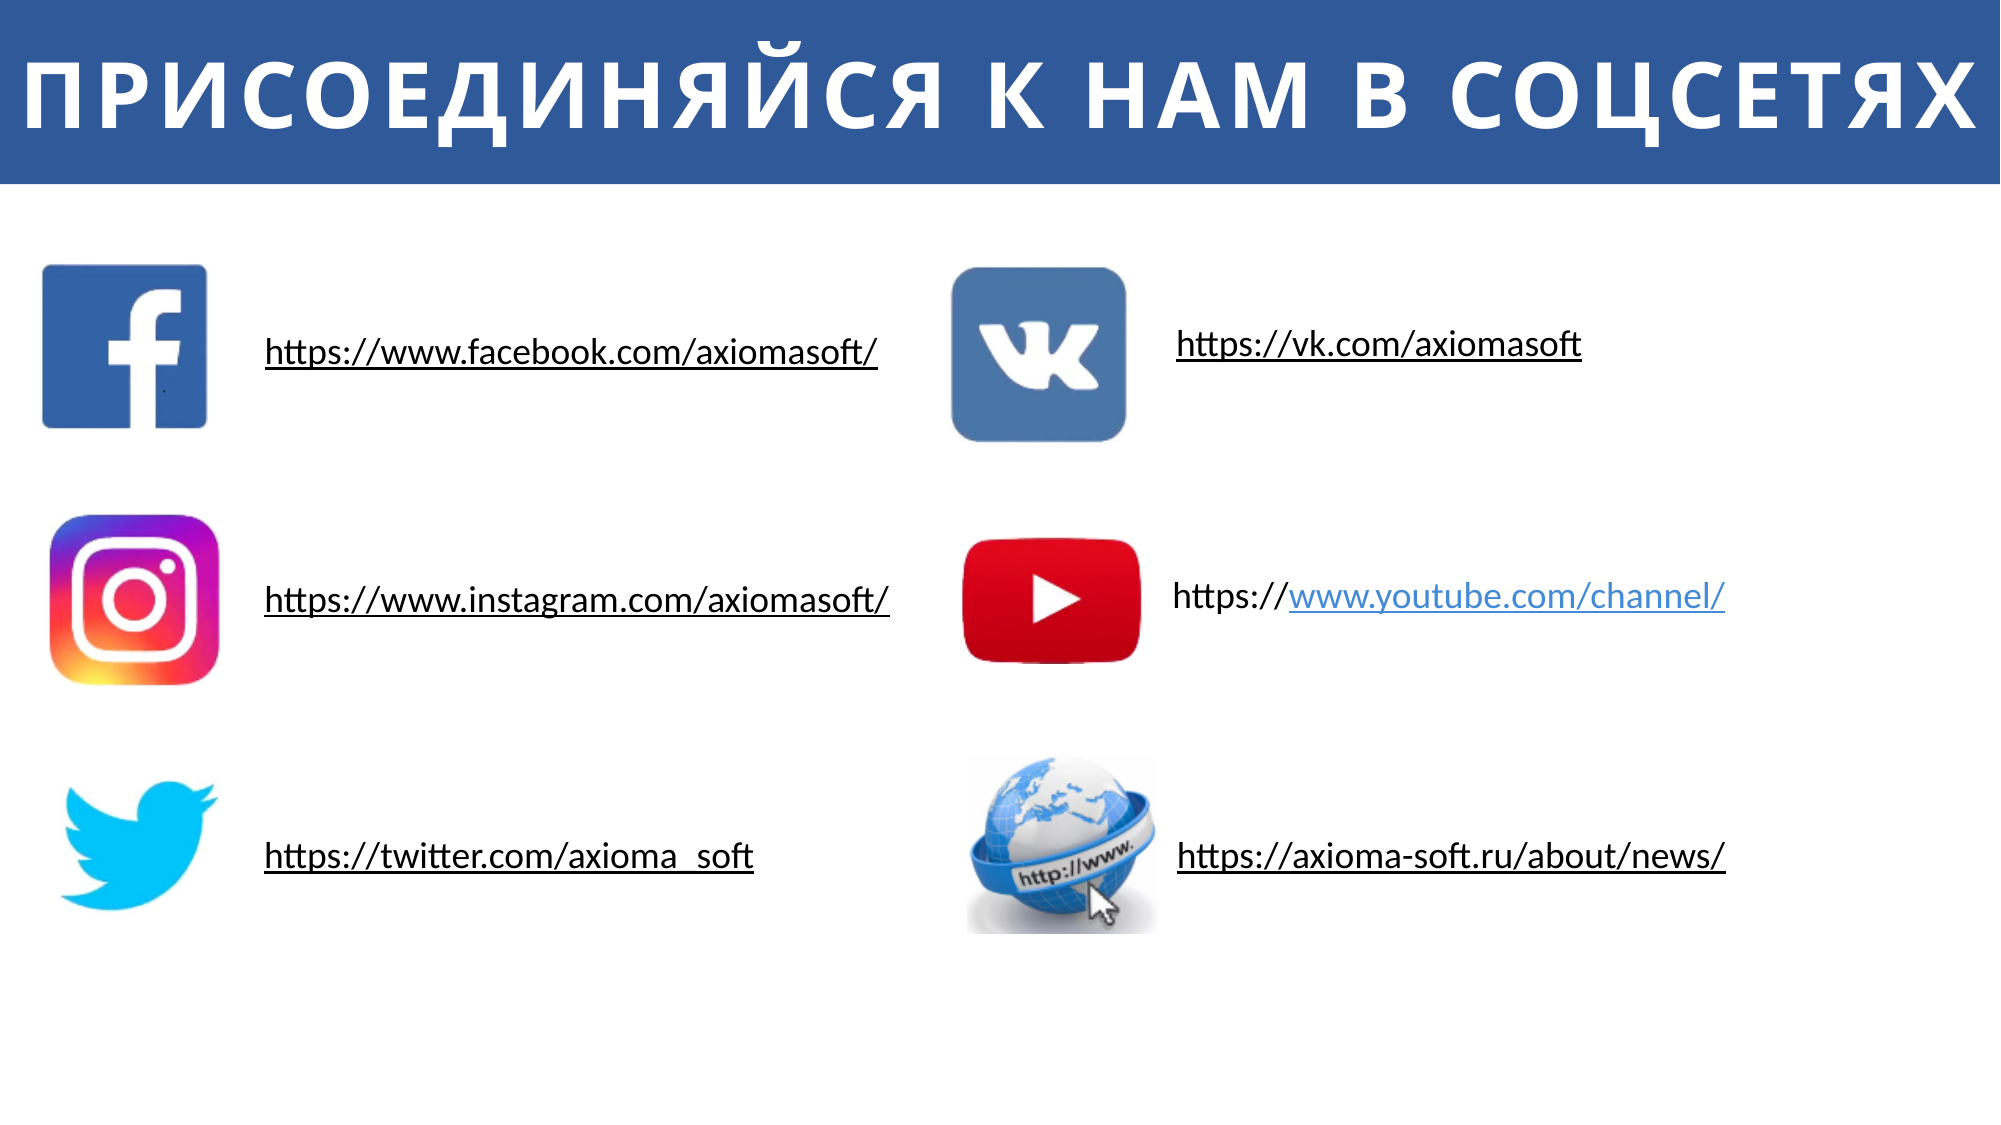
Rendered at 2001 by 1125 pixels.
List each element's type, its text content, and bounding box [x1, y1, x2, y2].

text_box https://axioma-soft.ru/about/news/ [1162, 823, 1749, 884]
text_box https://vk.com/axiomasoft [1161, 311, 1606, 372]
text_box ПРИСОЕДИНЯЙСЯ К НАМ В СОЦСЕТЯХ [0, 0, 2000, 185]
picture [961, 535, 1143, 664]
picture [945, 263, 1130, 444]
picture [47, 512, 223, 687]
text_box https://twitter.com/axioma_soft [249, 823, 778, 884]
picture [967, 755, 1158, 934]
text_box https://www.instagram.com/axiomasoft/ [249, 567, 914, 628]
text_box https://www.facebook.com/axiomasoft/ [249, 319, 902, 380]
picture [38, 263, 211, 430]
picture [36, 746, 246, 929]
text_box https://www.youtube.com/channel/ [1157, 563, 2000, 624]
